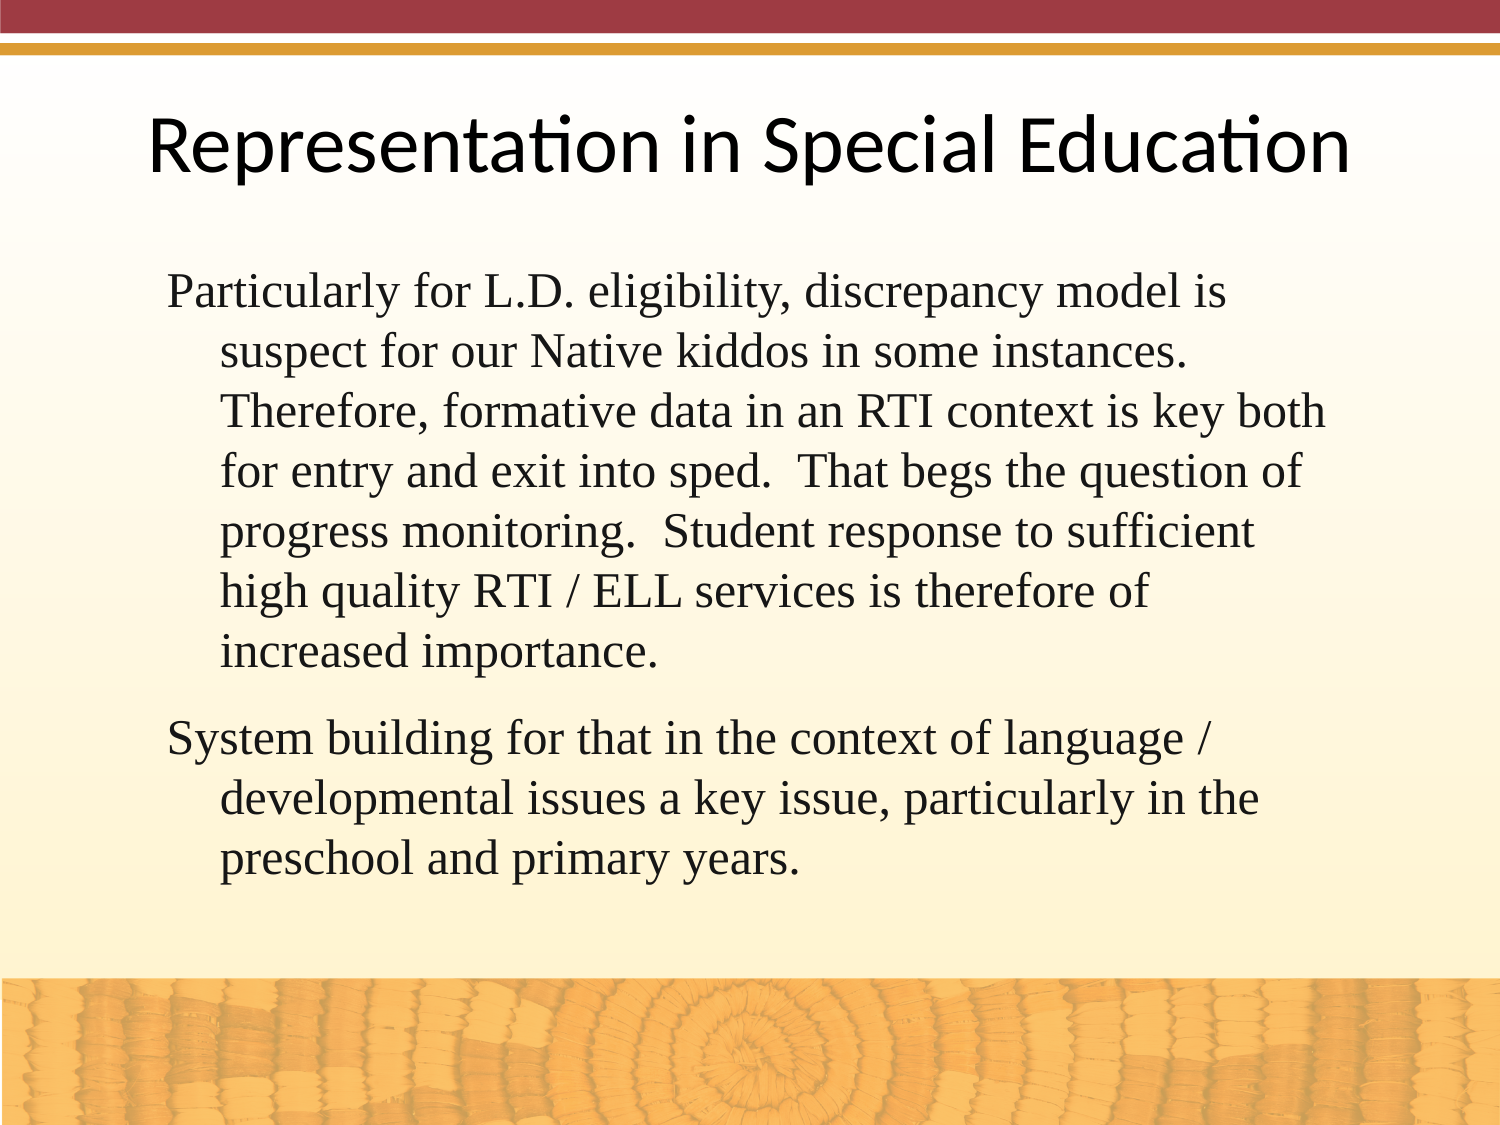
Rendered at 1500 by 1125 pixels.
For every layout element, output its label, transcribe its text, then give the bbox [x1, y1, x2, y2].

title Representation in Special Education [75, 37, 1425, 241]
picture [0, 0, 1500, 1125]
list Particularly for L.D. eligibility, discrepancy model is suspect for our Native kiddos in some instances. Therefore, formative data in an RTI context is key both for entry and exit into sped. That begs the question of progress monitoring. Student response to sufficient high quality RTI / ELL services is therefore of increased importance. System building for that in the context of language / developmental issues a key issue, particularly in the preschool and primary years. [133, 249, 1366, 1026]
